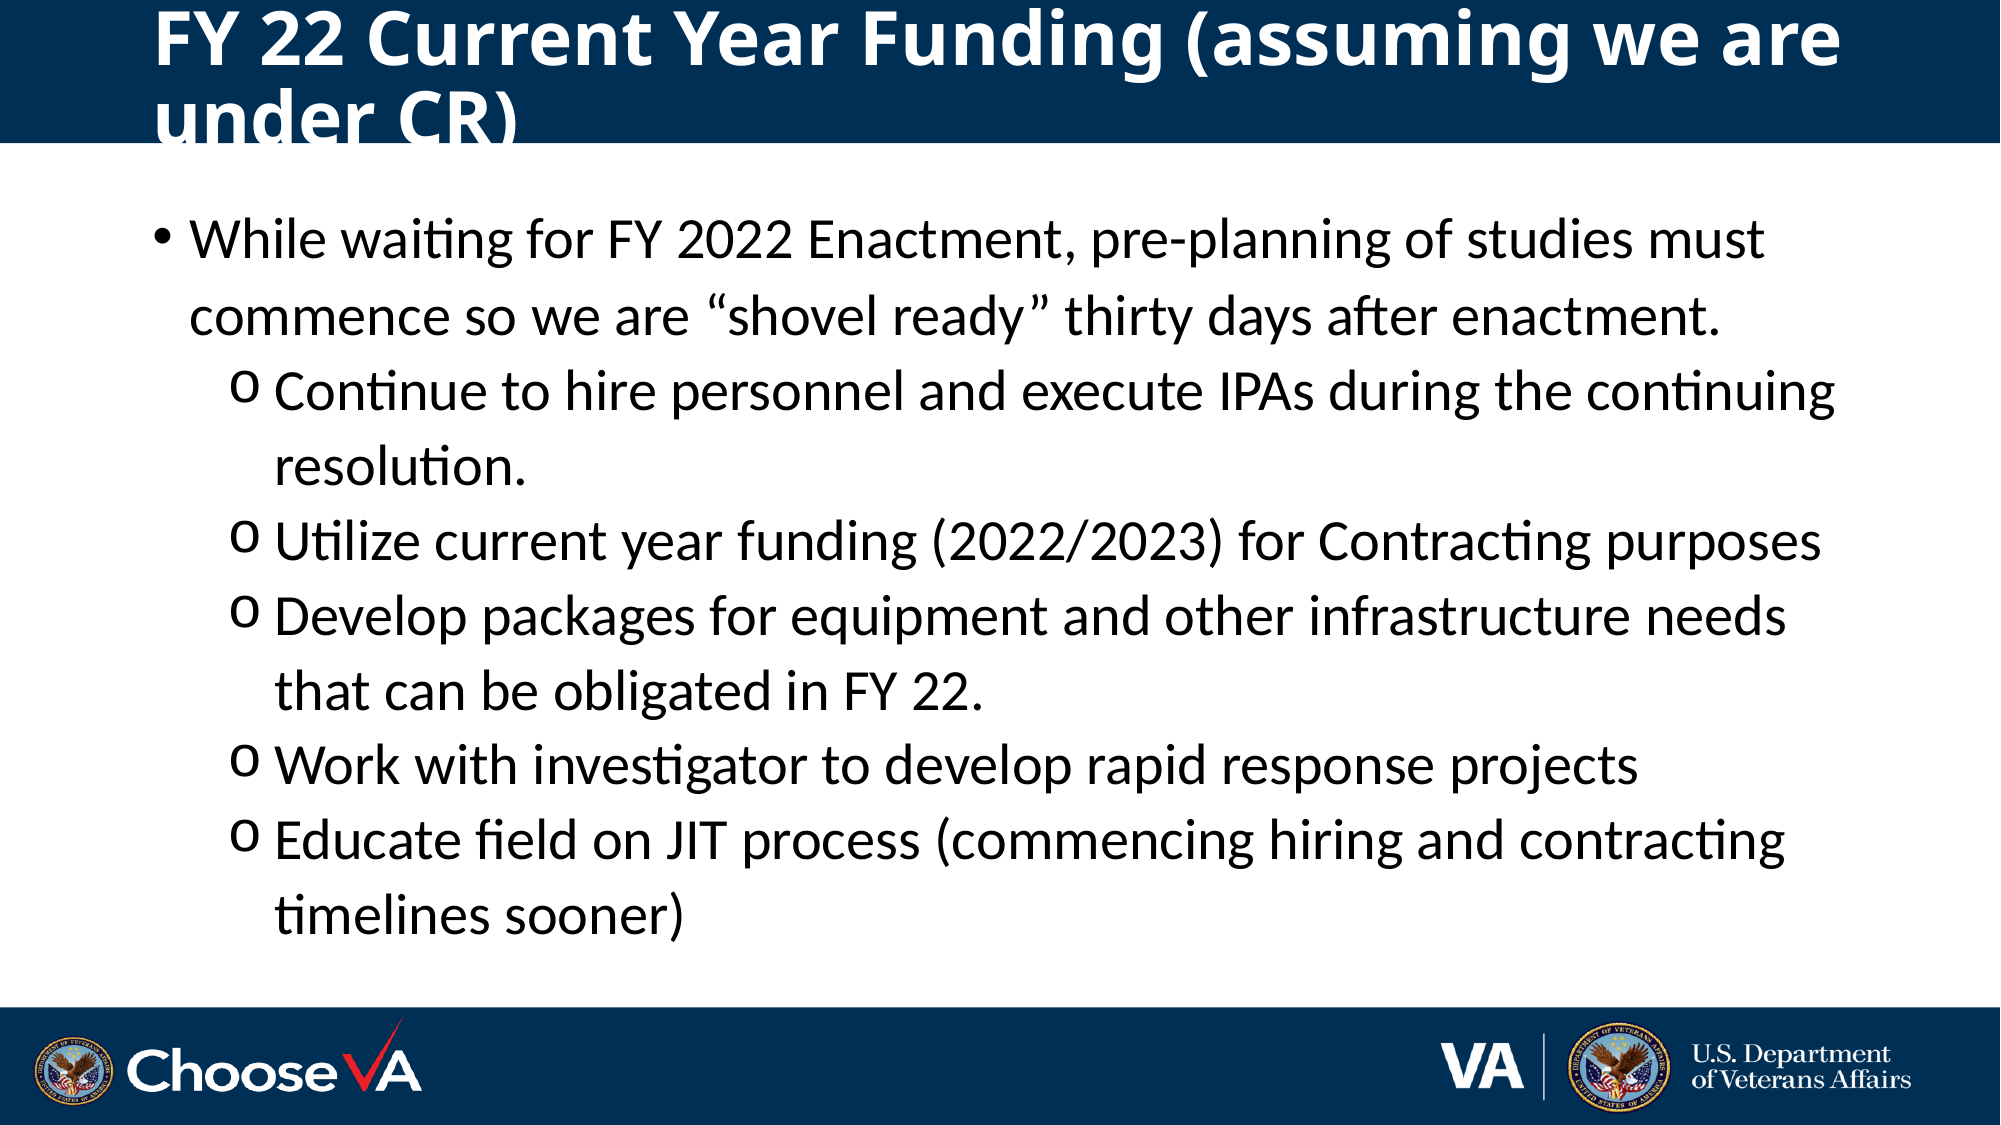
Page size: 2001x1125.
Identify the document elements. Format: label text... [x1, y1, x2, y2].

picture [1434, 1014, 1917, 1120]
picture [33, 1015, 422, 1106]
list While waiting for FY 2022 Enactment, pre-planning of studies must commence so we are “shovel ready” thirty days after enactment. Continue to hire personnel and execute IPAs during the continuing resolution. Utilize current year funding (2022/2023) for Contracting purposes Develop packages for equipment and other infrastructure needs that can be obligated in FY 22. Work with investigator to develop rapid response projects Educate field on JIT process (commencing hiring and contracting timelines sooner) [137, 186, 1863, 977]
title FY 22 Current Year Funding (assuming we are under CR) [137, 19, 1863, 143]
